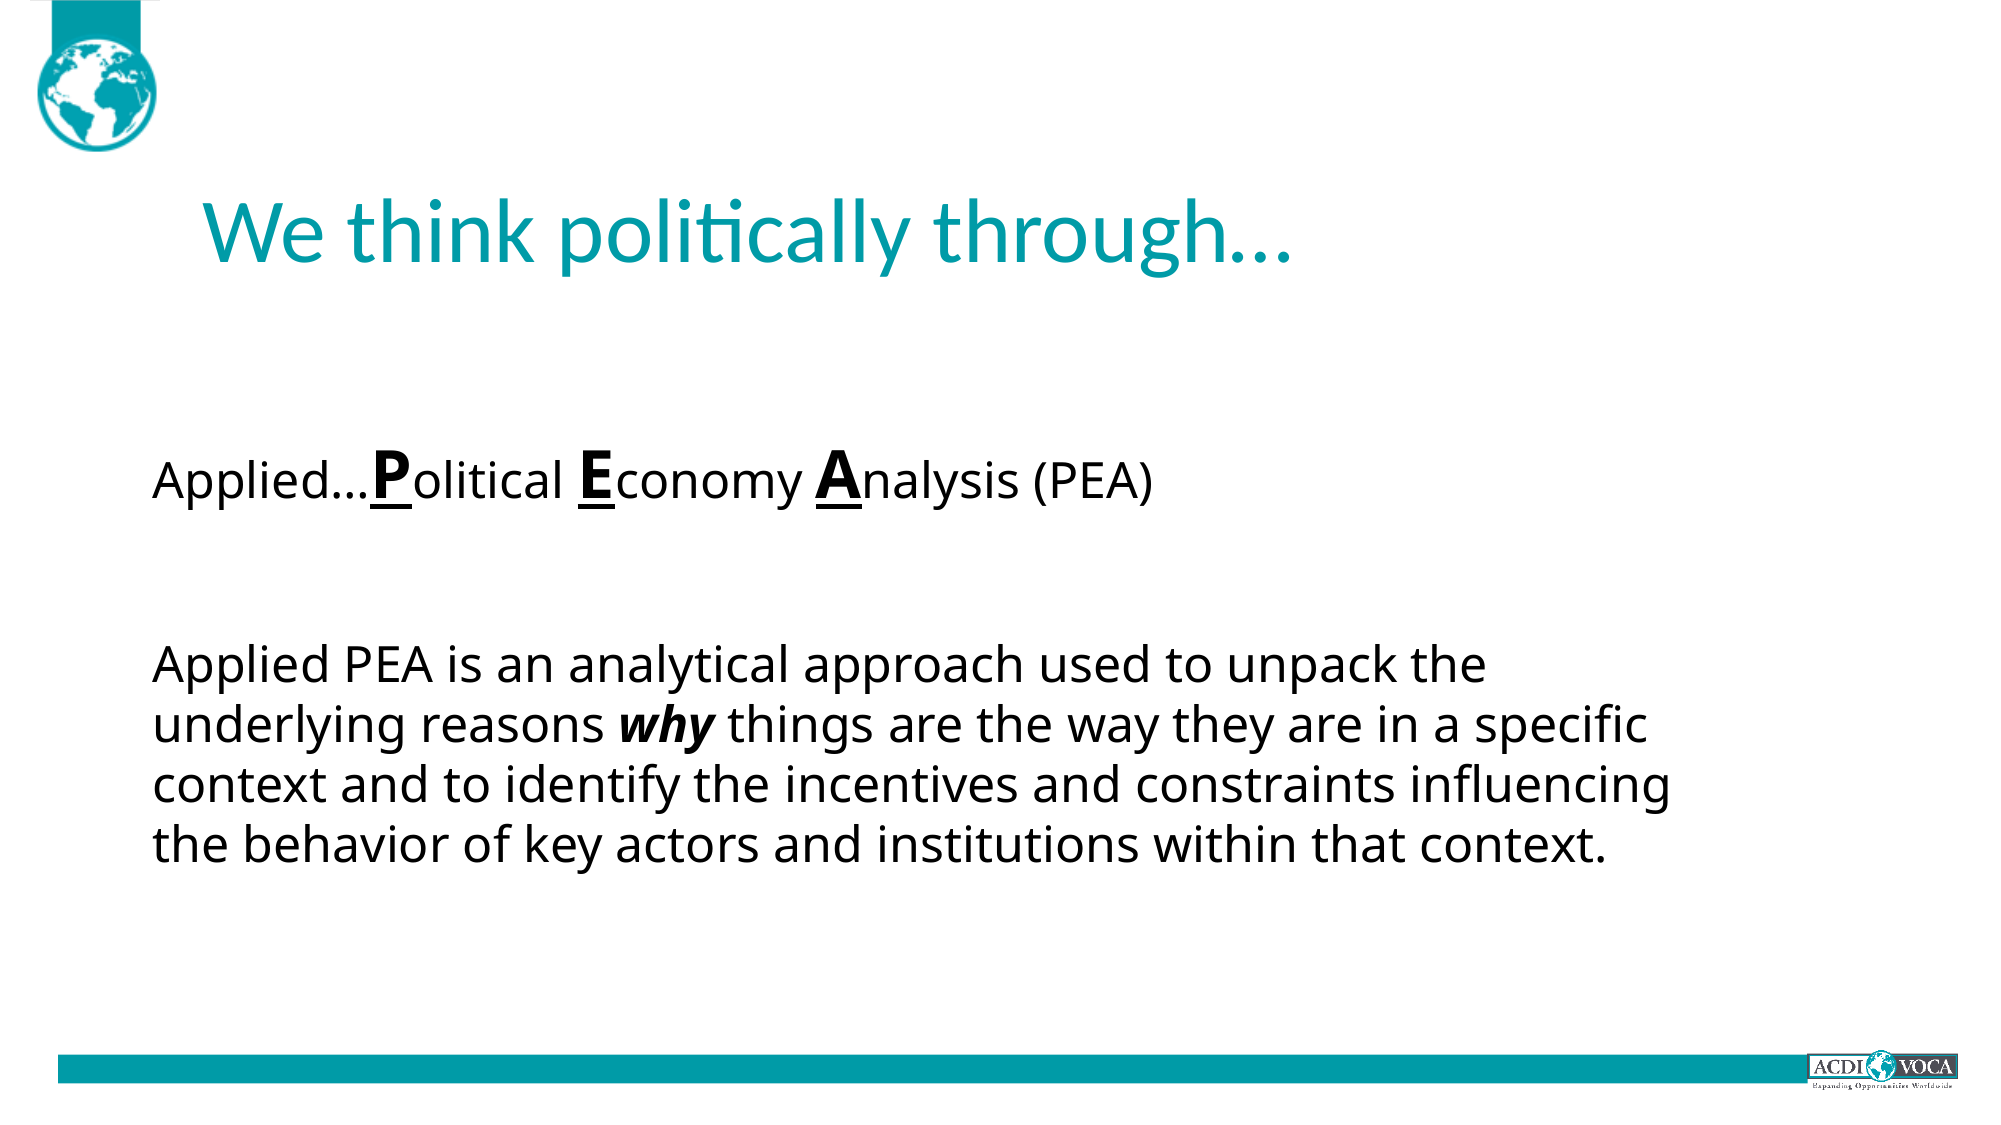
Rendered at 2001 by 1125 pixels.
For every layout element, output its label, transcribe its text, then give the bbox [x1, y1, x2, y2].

picture [1807, 1050, 1958, 1090]
list Applied…Political Economy Analysis (PEA) Applied PEA is an analytical approach used to unpack the underlying reasons why things are the way they are in a specific context and to identify the incentives and constraints influencing the behavior of key actors and institutions within that context. [137, 299, 1718, 1054]
picture [30, 0, 160, 163]
text_box [57, 1054, 1807, 1085]
title We think politically through… [187, 124, 1913, 342]
